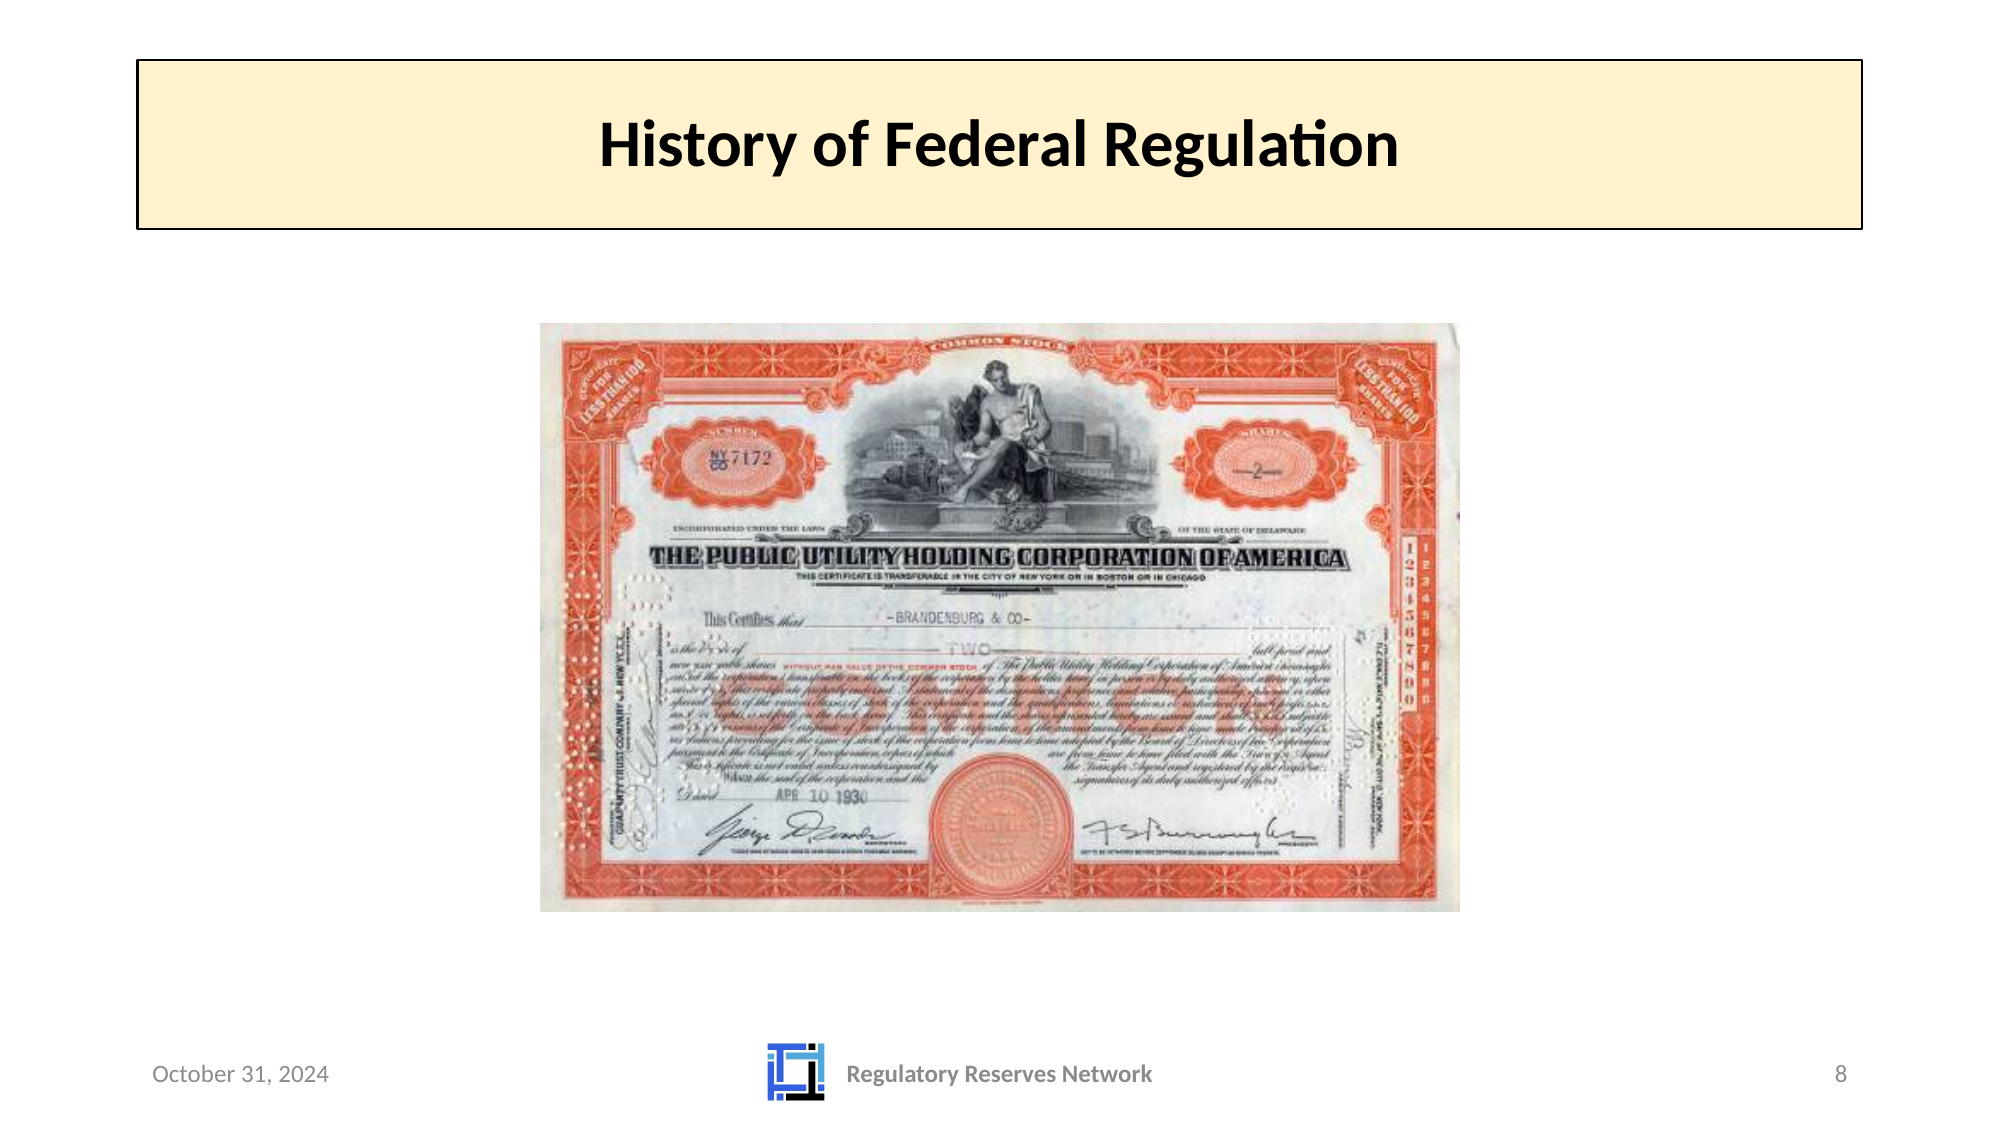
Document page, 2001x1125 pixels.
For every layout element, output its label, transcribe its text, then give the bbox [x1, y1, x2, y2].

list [539, 323, 1460, 912]
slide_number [137, 1042, 588, 1103]
picture [764, 1042, 828, 1102]
slide_number 8 [1412, 1042, 1863, 1103]
title History of Federal Regulation [137, 59, 1863, 229]
footer Regulatory Reserves Network [662, 1042, 1338, 1103]
